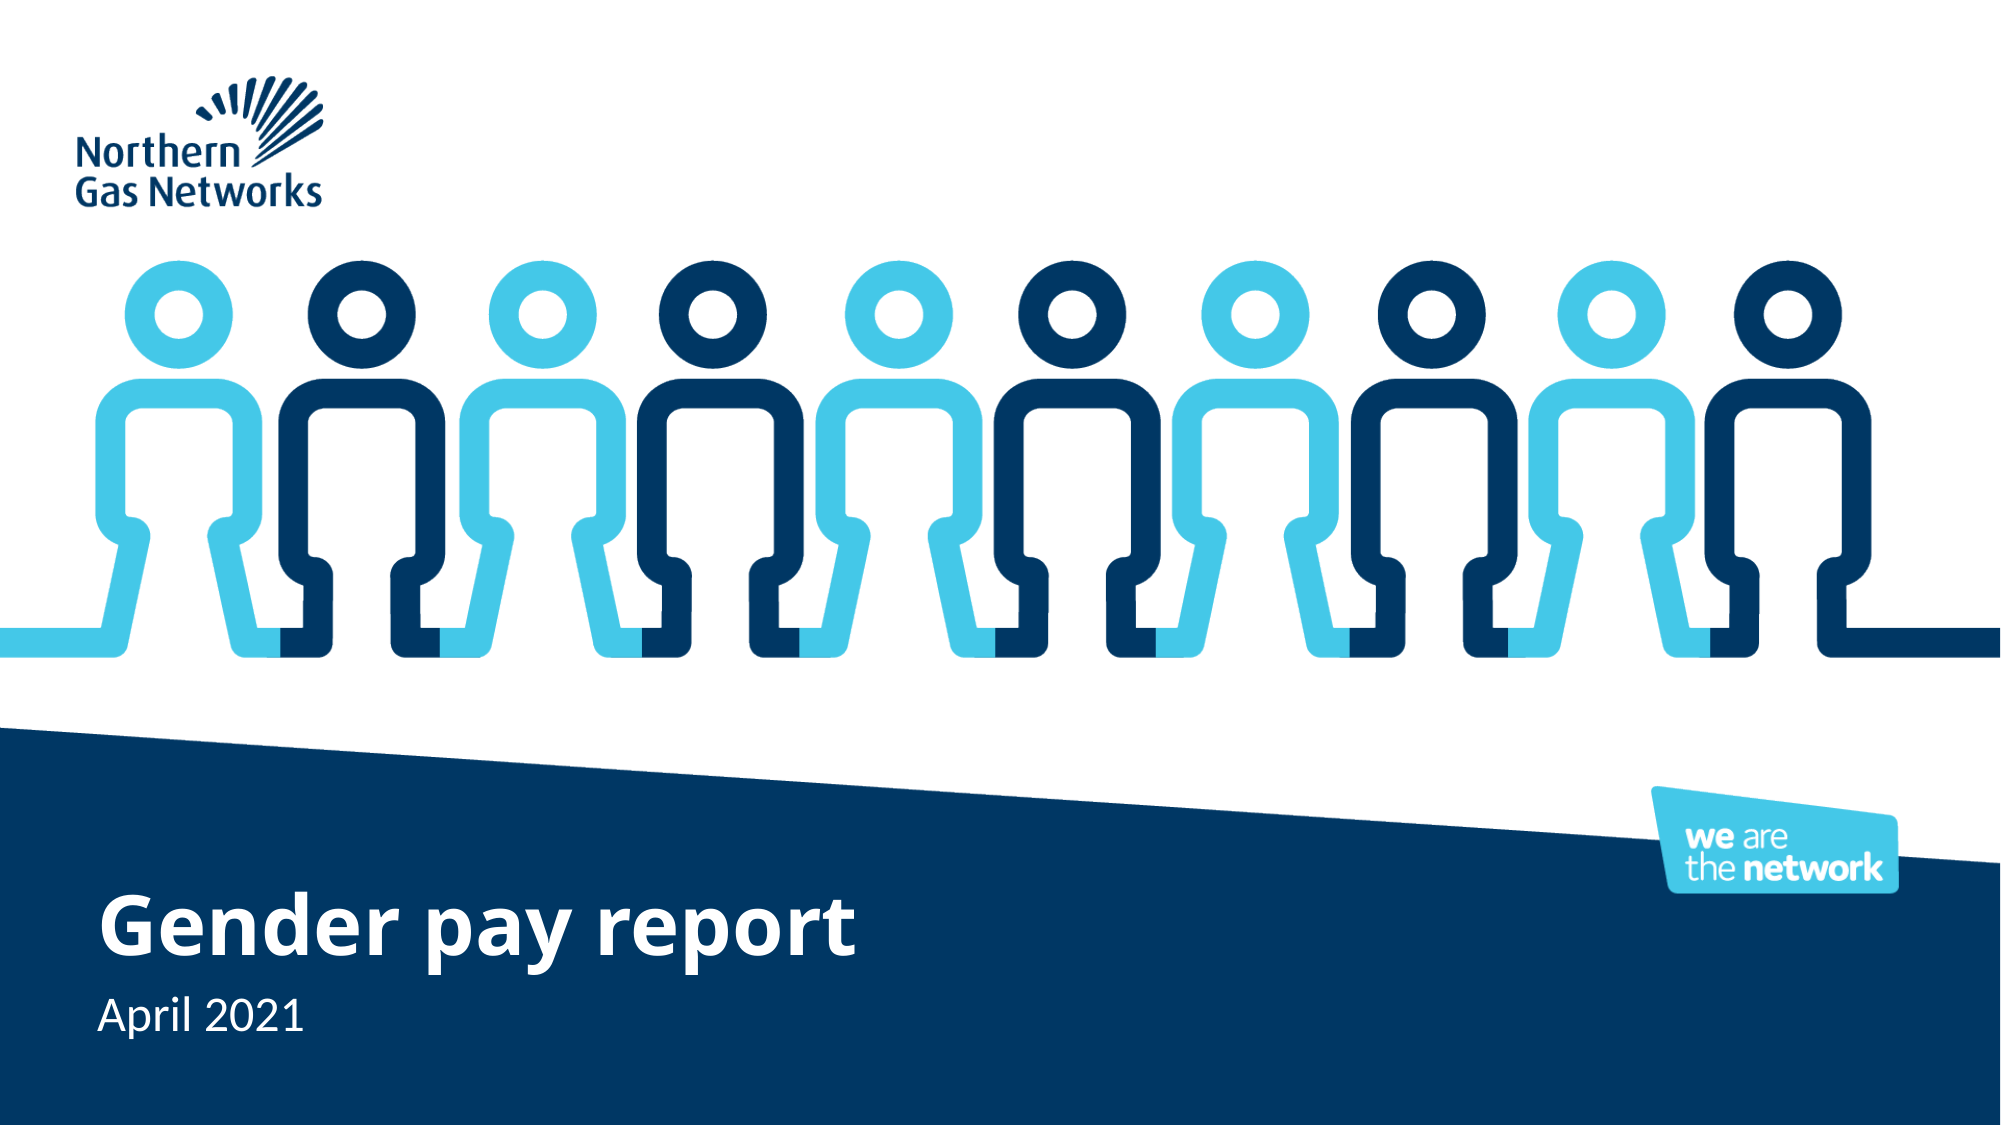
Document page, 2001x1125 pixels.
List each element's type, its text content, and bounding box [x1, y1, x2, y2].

picture [0, 0, 2001, 1125]
subtitle April 2021 [82, 980, 1583, 1125]
title Gender pay report [82, 589, 1583, 980]
